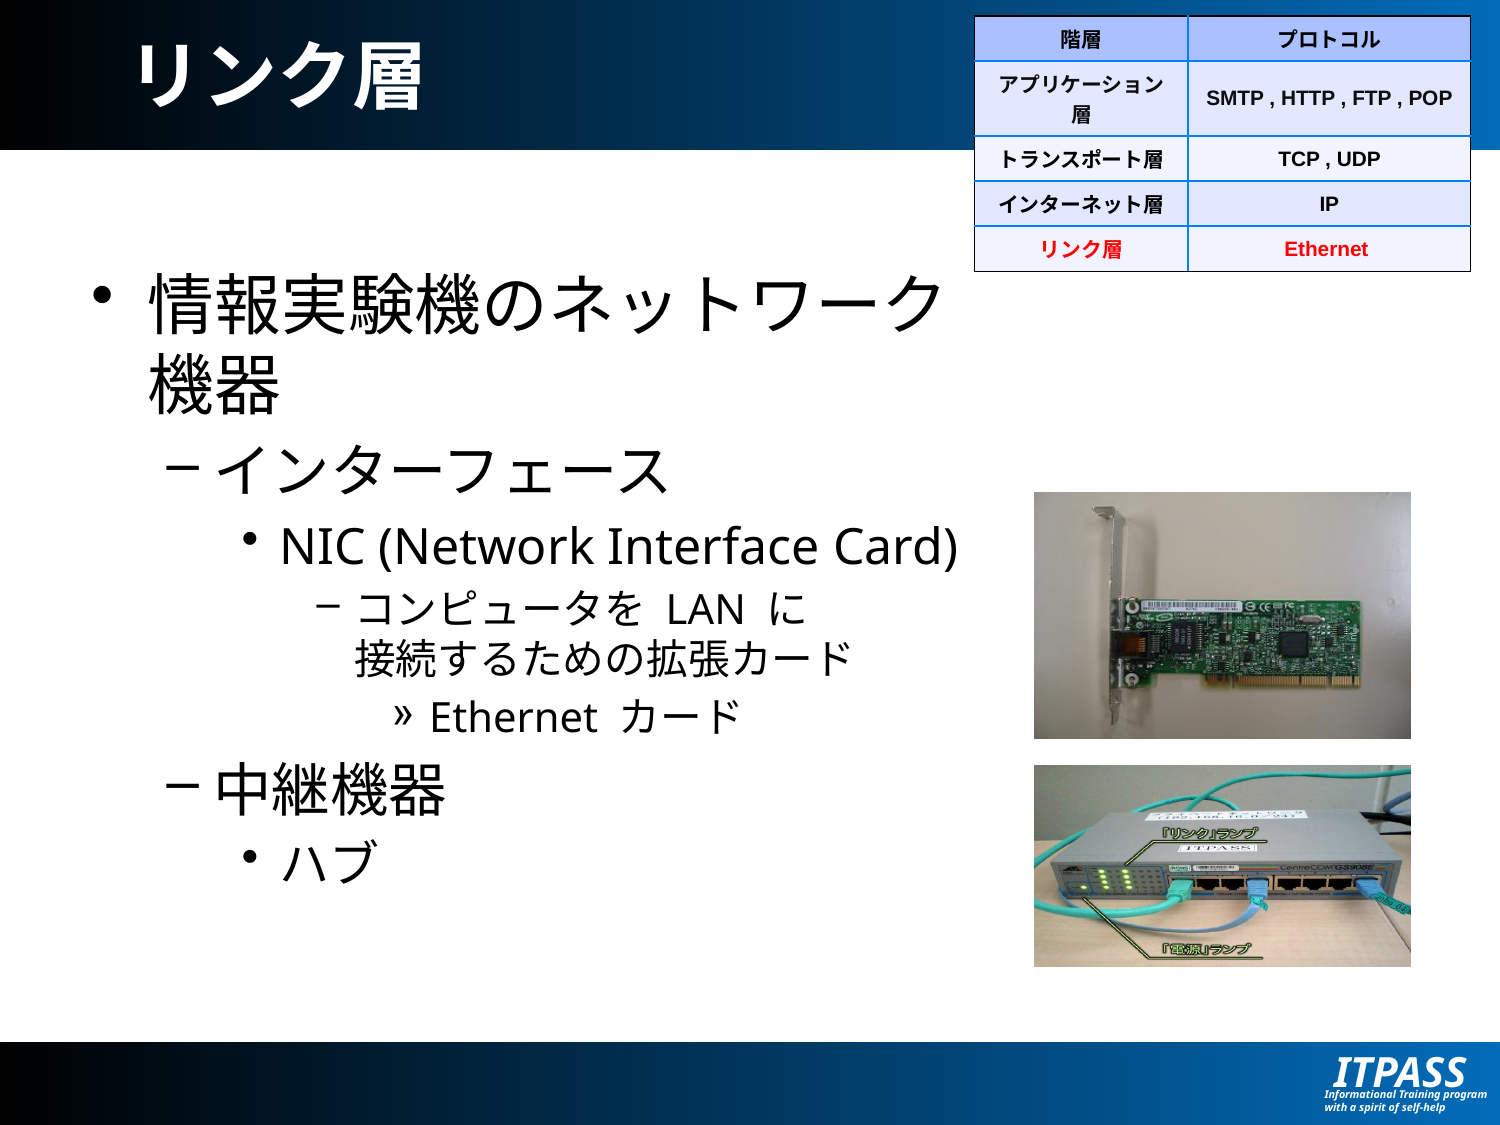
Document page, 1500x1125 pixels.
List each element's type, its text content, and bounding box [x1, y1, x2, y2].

table_header 階層 [975, 17, 1187, 60]
table_cell インターネット層 [975, 182, 1187, 225]
list 情報実験機のネットワーク機器 インターフェース NIC (Network Interface Card) コンピュータを LAN に 接続するための拡張カード Ethernet カード 中継機器 ハブ [76, 255, 975, 941]
table_cell TCP , UDP [1189, 137, 1470, 180]
title リンク層 [112, 16, 974, 131]
table_cell IP [1189, 182, 1470, 225]
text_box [1034, 492, 1411, 968]
table_cell Ethernet [1189, 227, 1470, 271]
table_cell アプリケーション層 [975, 62, 1187, 135]
table_cell SMTP , HTTP , FTP , POP [1189, 62, 1470, 135]
table_header プロトコル [1189, 17, 1470, 60]
table_cell リンク層 [975, 227, 1187, 271]
table_cell トランスポート層 [975, 137, 1187, 180]
